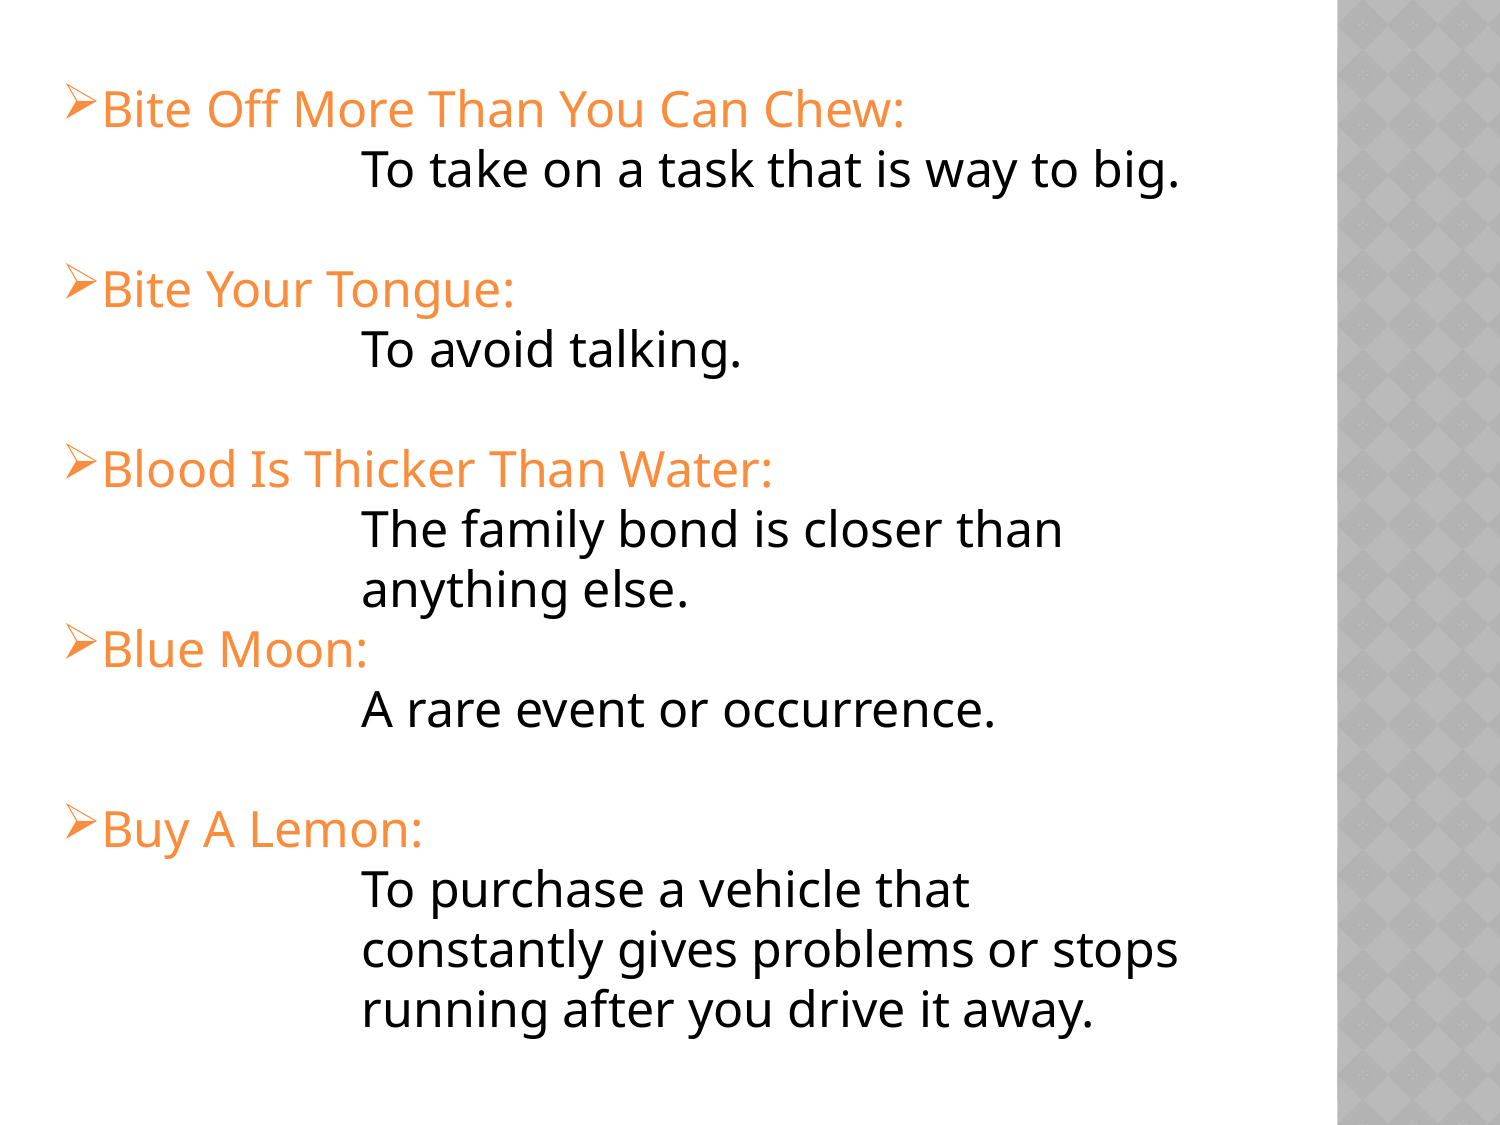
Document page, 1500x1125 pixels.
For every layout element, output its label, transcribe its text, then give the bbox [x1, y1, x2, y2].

text_box Bite Off More Than You Can Chew: To take on a task that is way to big. Bite Your Tongue: To avoid talking. Blood Is Thicker Than Water: The family bond is closer than anything else. Blue Moon: A rare event or occurrence. Buy A Lemon: To purchase a vehicle that constantly gives problems or stops running after you drive it away. [46, 70, 1325, 1045]
